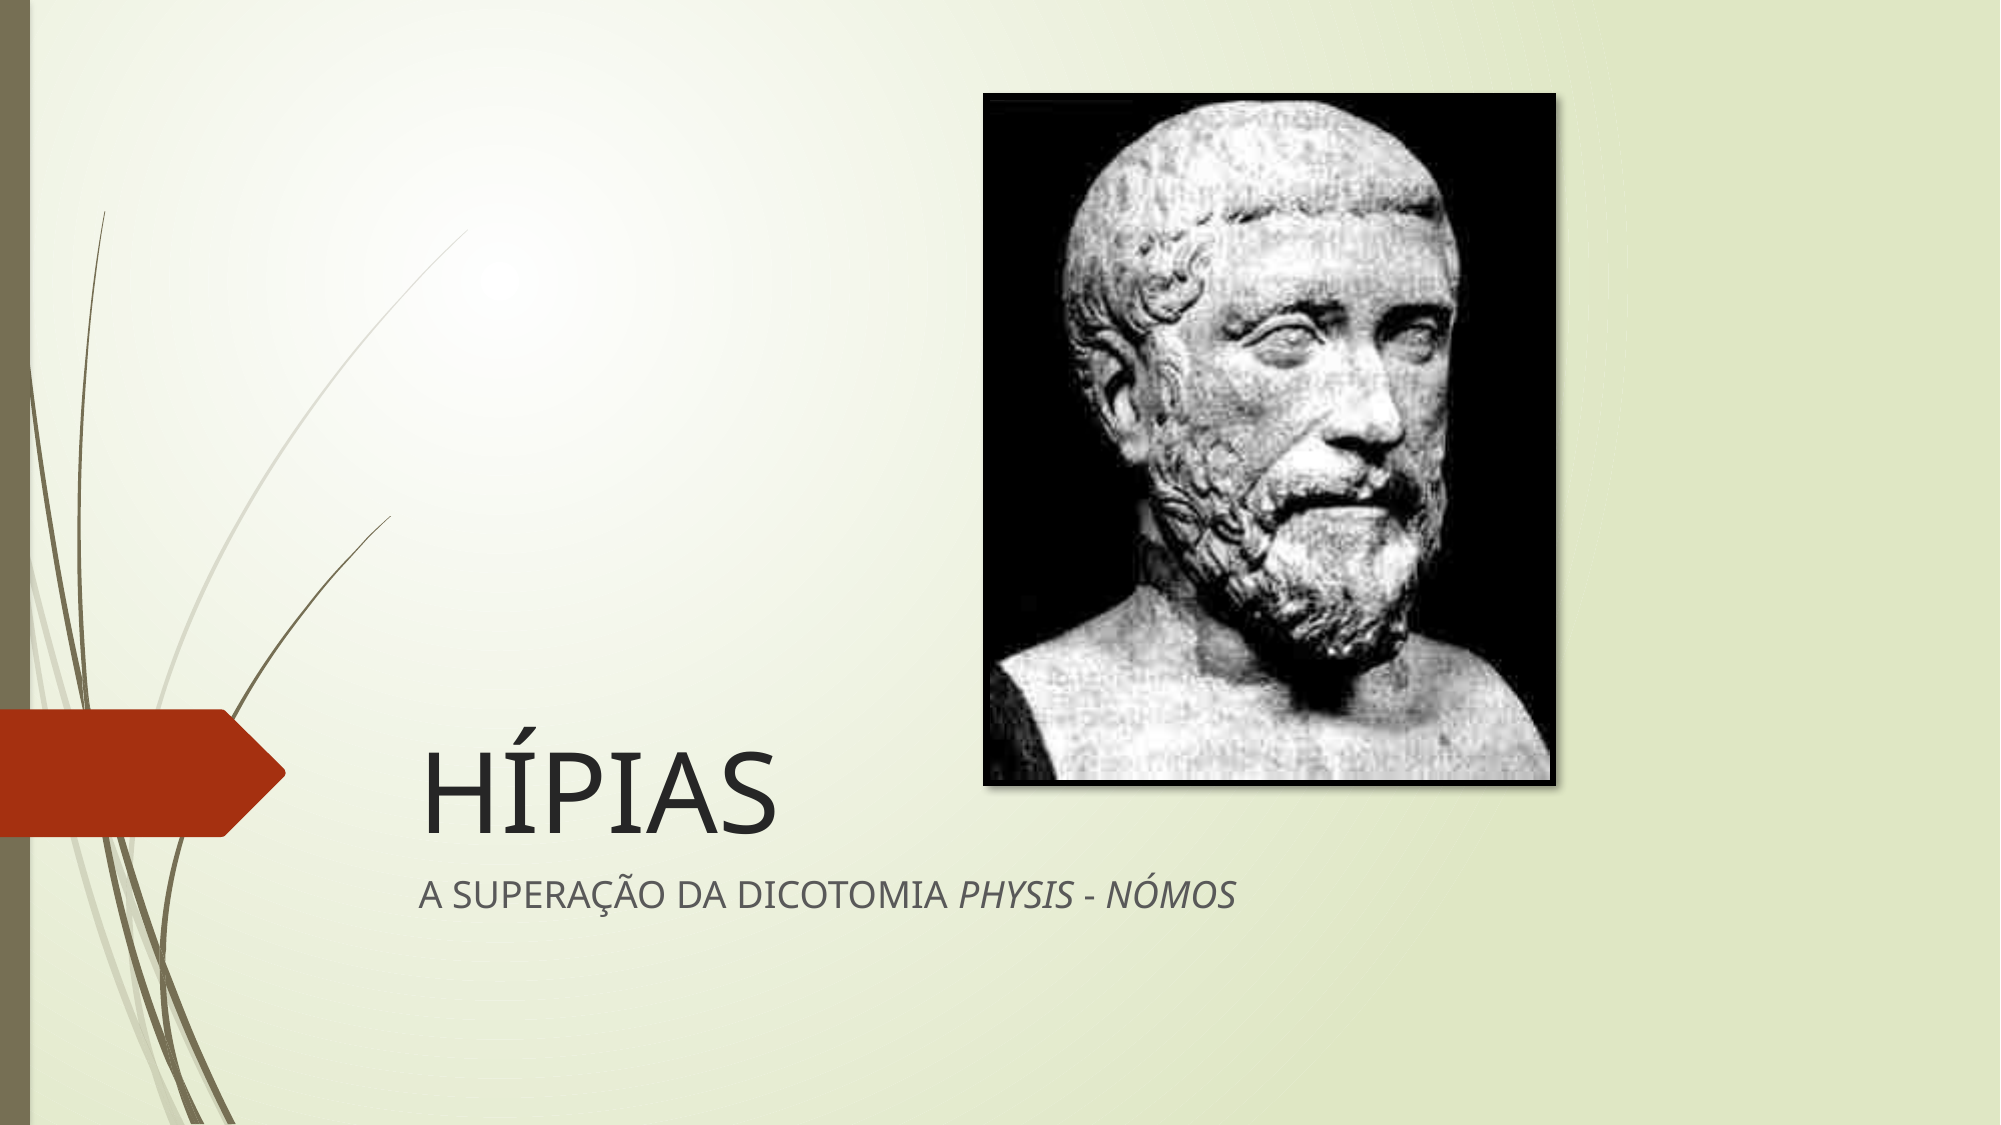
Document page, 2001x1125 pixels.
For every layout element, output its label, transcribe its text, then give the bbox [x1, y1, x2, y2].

title HÍPIAS [403, 492, 1866, 863]
picture [989, 99, 1550, 780]
subtitle A SUPERAÇÃO DA DICOTOMIA PHYSIS - NÓMOS [403, 863, 1866, 1049]
